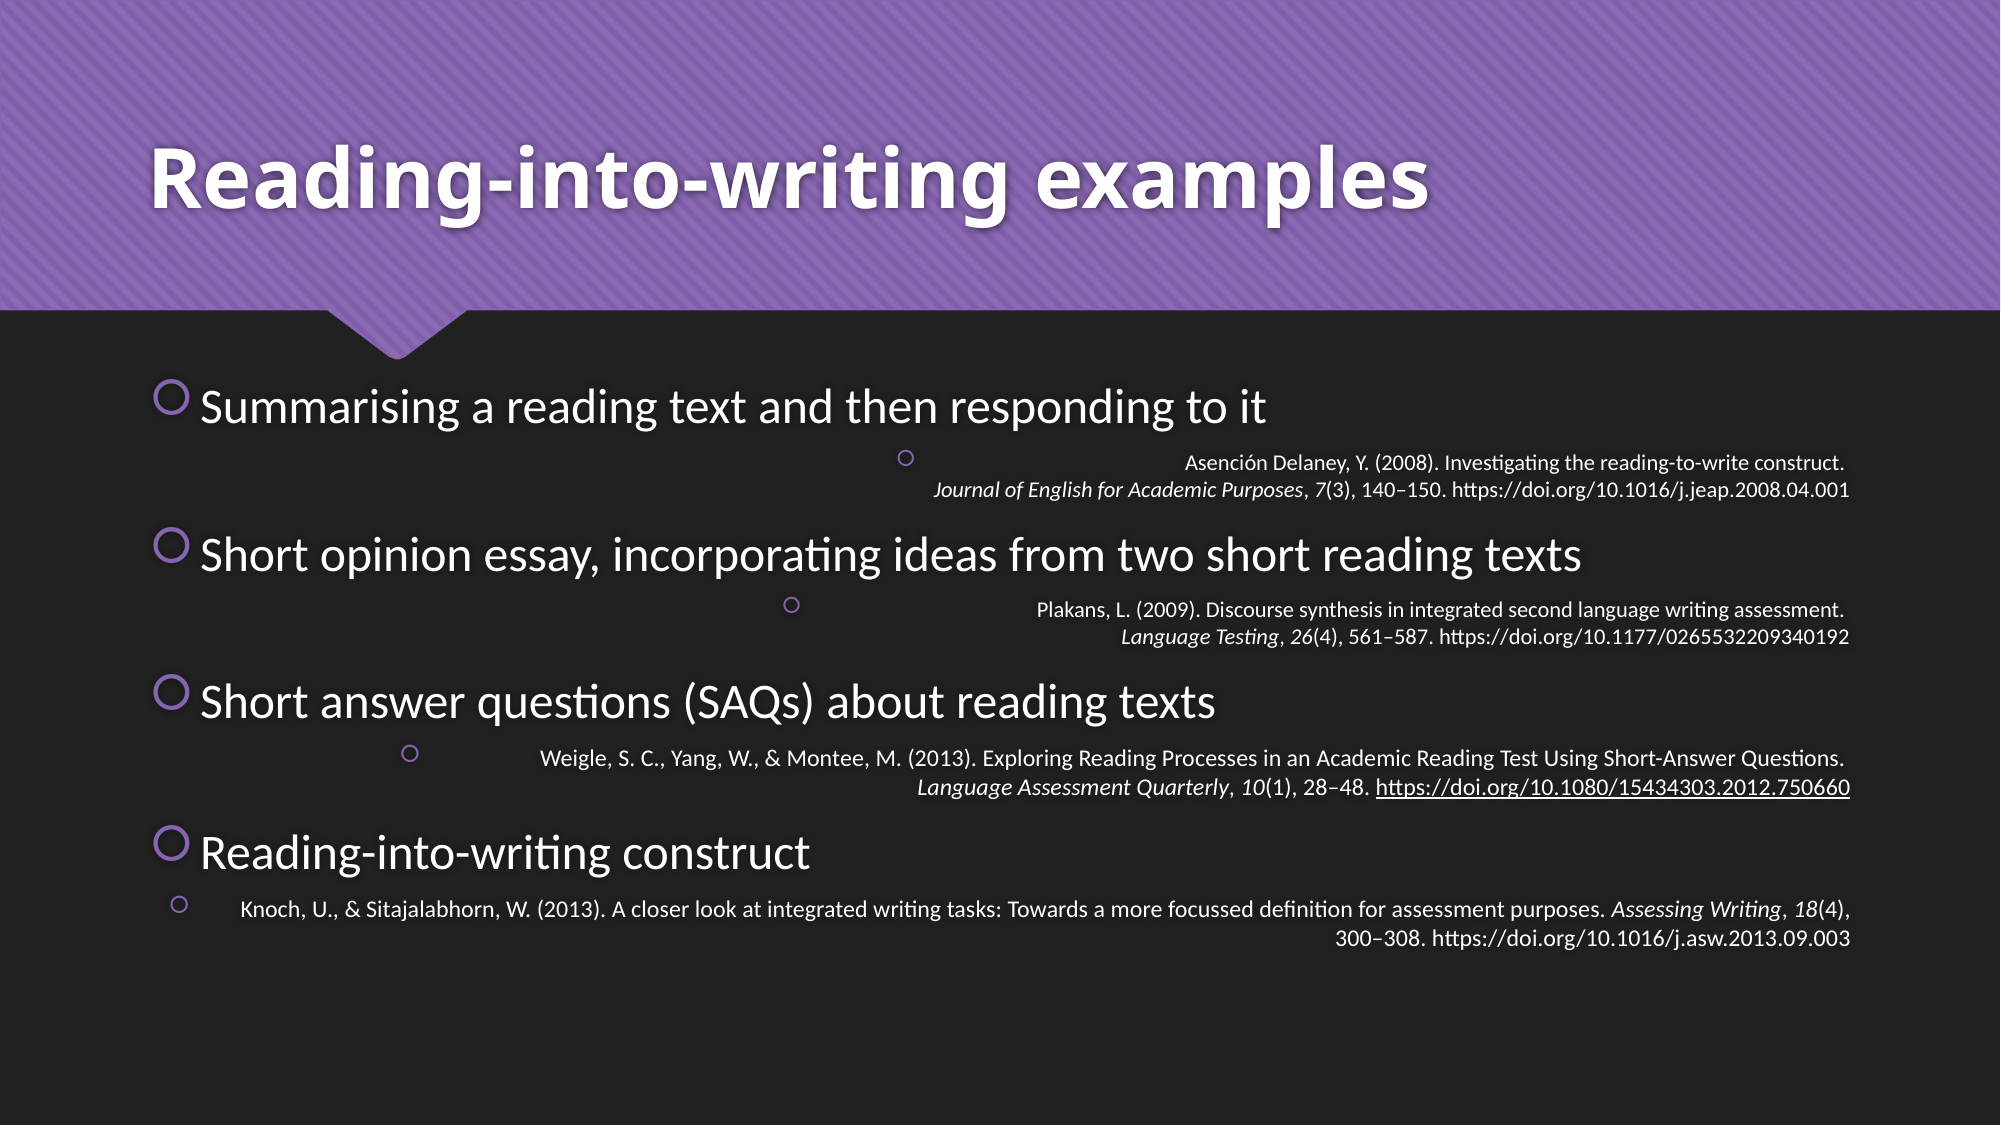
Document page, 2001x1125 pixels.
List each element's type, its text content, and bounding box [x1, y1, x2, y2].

title Reading-into-writing examples [132, 73, 1868, 233]
list Summarising a reading text and then responding to it Asención Delaney, Y. (2008). Investigating the reading-to-write construct. Journal of English for Academic Purposes, 7(3), 140–150. https://doi.org/10.1016/j.jeap.2008.04.001 Short opinion essay, incorporating ideas from two short reading texts Plakans, L. (2009). Discourse synthesis in integrated second language writing assessment. Language Testing, 26(4), 561–587. https://doi.org/10.1177/0265532209340192 Short answer questions (SAQs) about reading texts Weigle, S. C., Yang, W., & Montee, M. (2013). Exploring Reading Processes in an Academic Reading Test Using Short-Answer Questions. Language Assessment Quarterly, 10(1), 28–48. https://doi.org/10.1080/15434303.2012.750660 Reading-into-writing construct Knoch, U., & Sitajalabhorn, W. (2013). A closer look at integrated writing tasks: Towards a more focussed definition for assessment purposes. Assessing Writing, 18(4), 300–308. https://doi.org/10.1016/j.asw.2013.09.003 [134, 364, 1866, 962]
